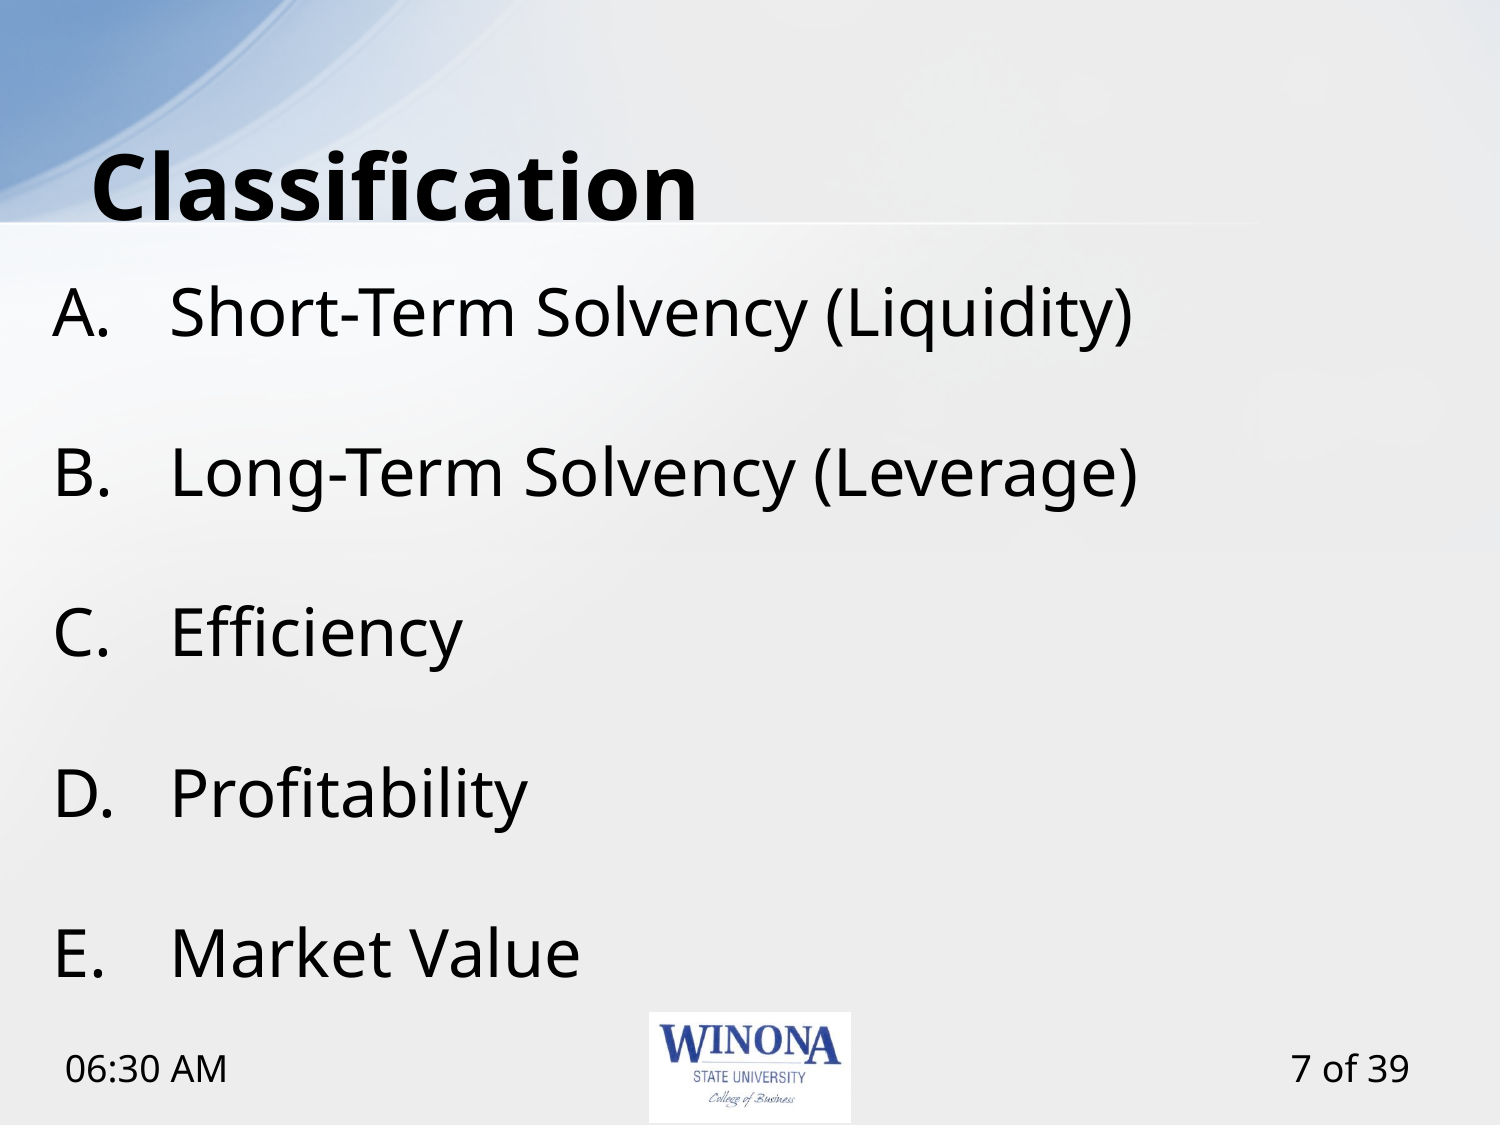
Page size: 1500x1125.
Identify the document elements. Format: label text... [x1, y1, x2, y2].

title Classification [75, 58, 1425, 247]
list Short-Term Solvency (Liquidity) Long-Term Solvency (Leverage) Efficiency Profitability Market Value [37, 262, 1450, 1005]
picture [0, 0, 1500, 1125]
